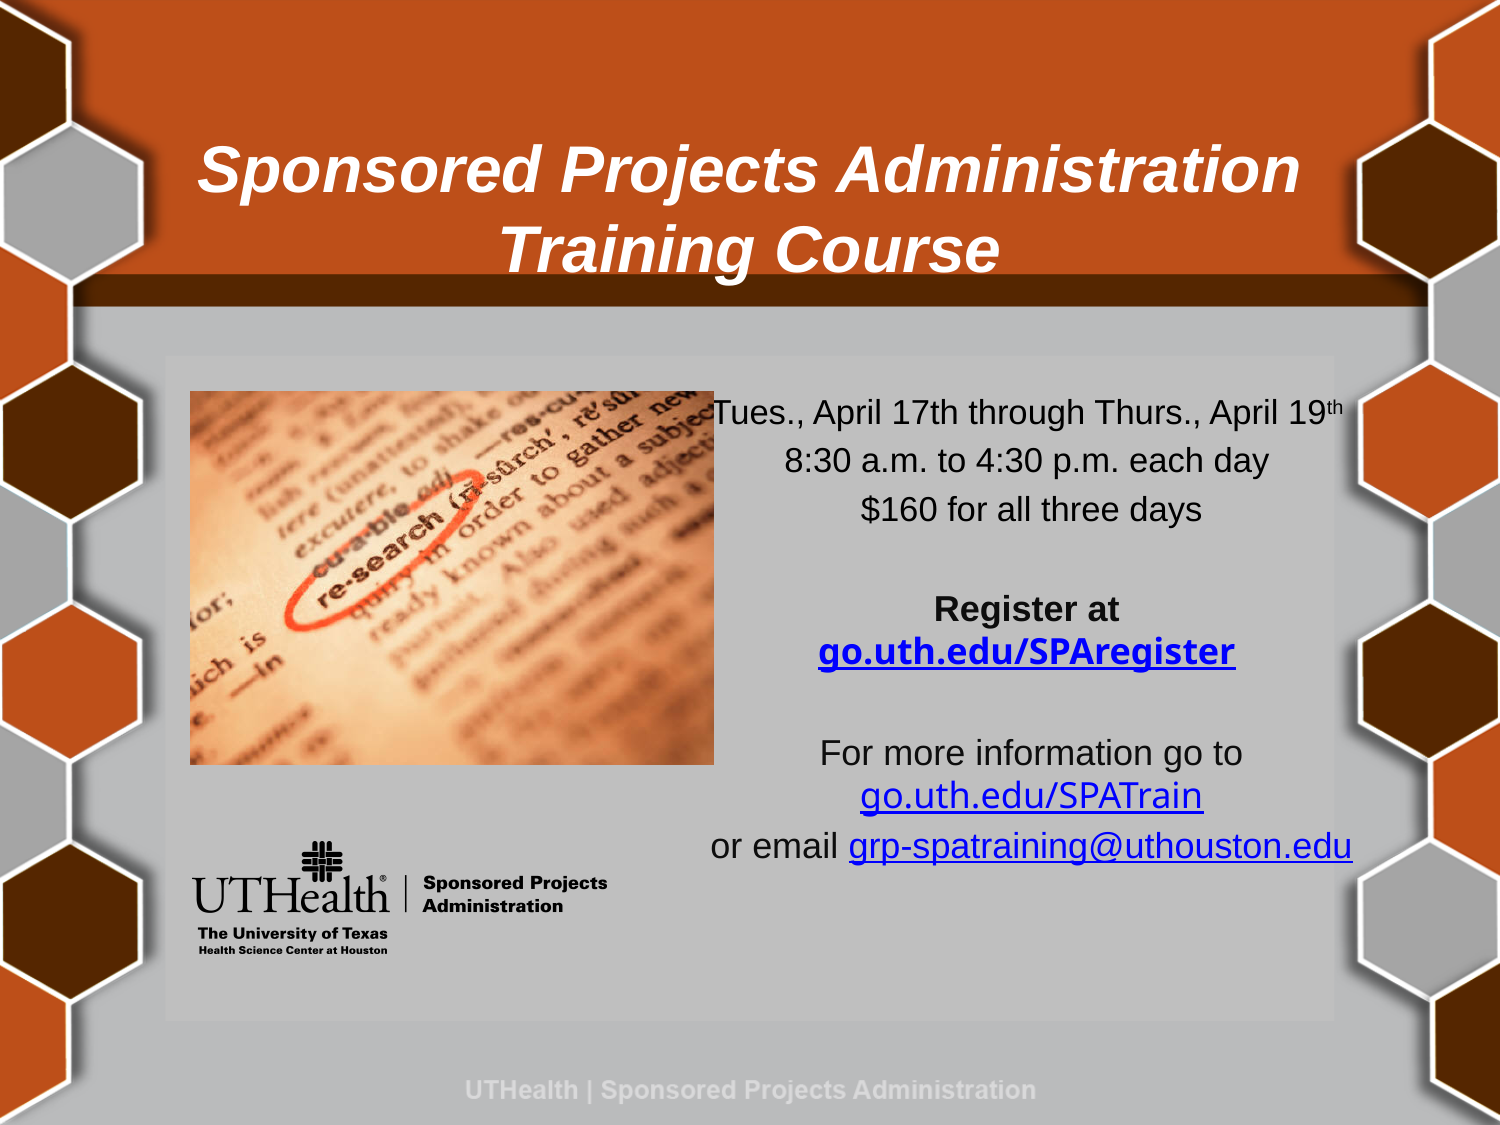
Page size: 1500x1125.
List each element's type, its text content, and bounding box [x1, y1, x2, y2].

picture [0, 0, 1500, 1125]
title Sponsored Projects Administration Training Course [162, 112, 1338, 300]
text_box [163, 354, 1337, 1023]
subtitle Tues., April 17th through Thurs., April 19th 8:30 a.m. to 4:30 p.m. each day $160 for all three days Register at go.uth.edu/SPAregister For more information go to go.uth.edu/SPATrain or email grp-spatraining@uthouston.edu [651, 382, 1413, 765]
